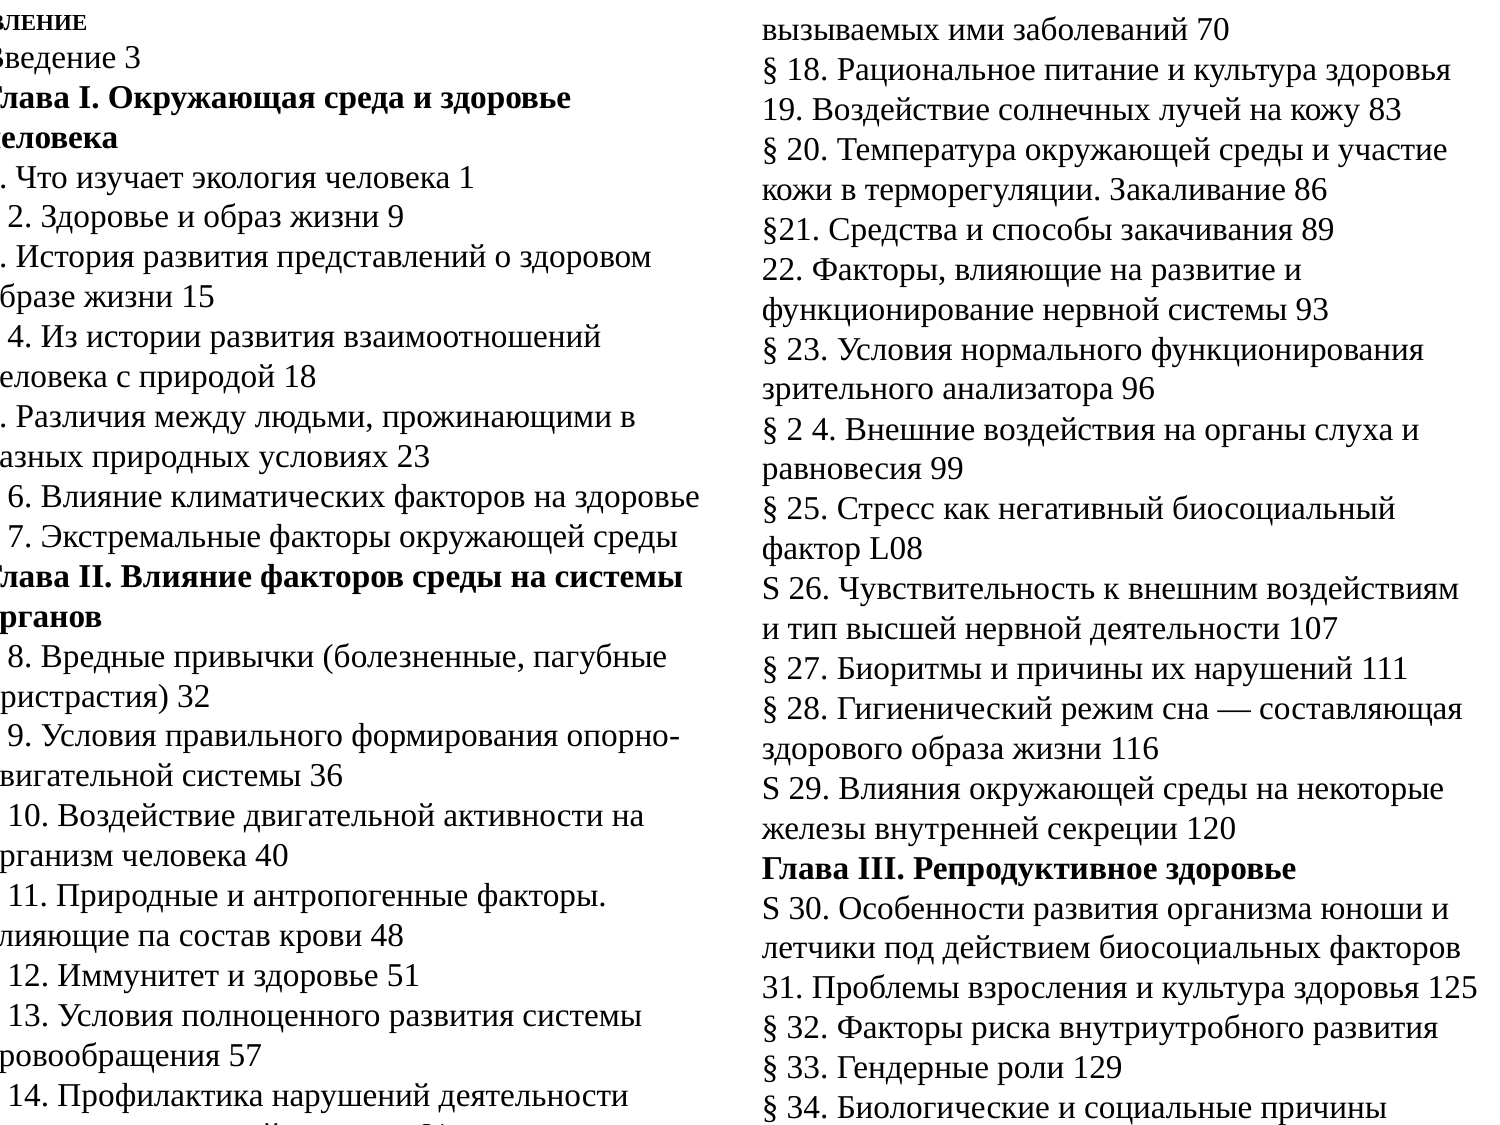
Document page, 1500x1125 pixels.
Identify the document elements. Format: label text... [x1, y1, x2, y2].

list ОГЛАВЛЕНИЕ Введение 3 Глава I. Окружающая среда и здоровье человека 1. Что изучает экология человека 1 § 2. Здоровье и образ жизни 9 3. История развития представлений о здоровом образе жизни 15 § 4. Из истории развития взаимоотношений человека с природой 18 5. Различия между людьми, прожинающими в разных природных условиях 23 § 6. Влияние климатических факторов на здоровье § 7. Экстремальные факторы окружающей среды Глава II. Влияние факторов среды на системы органов § 8. Вредные привычки (болезненные, пагубные пристрастия) 32 § 9. Условия правильного формирования опорно-двигательной системы 36 § 10. Воздействие двигательной активности на организм человека 40 § 11. Природные и антропогенные факторы. влияющие па состав крови 48 § 12. Иммунитет и здоровье 51 § 13. Условия полноценного развития системы кровообращения 57 § 14. Профилактика нарушений деятельности сердечно-сосудистой системы 61 15. Правильное дыхание 66 § 16. Пища. Питательные вещества и природные пищевые компоненты — важный экологический фактор 69 S 17. Чужеродные примеси пищи. Профилактика вызываемых ими заболеваний 70 § 18. Рациональное питание и культура здоровья 19. Воздействие солнечных лучей на кожу 83 § 20. Температура окружающей среды и участие кожи в терморегуляции. Закаливание 86 §21. Средства и способы закачивания 89 22. Факторы, влияющие на развитие и функционирование нервной системы 93 § 23. Условия нормального функционирования зрительного анализатора 96 § 2 4. Внешние воздействия на органы слуха и равновесия 99 § 25. Стресс как негативный биосоциальный фактор L08 S 26. Чувствительность к внешним воздействиям и тип высшей нервной деятельности 107 § 27. Биоритмы и причины их нарушений 111 § 28. Гигиенический режим сна — составляющая здорового образа жизни 116 S 29. Влияния окружающей среды на некоторые железы внутренней секреции 120 Глава III. Репродуктивное здоровье S 30. Особенности развития организма юноши и летчики под действием биосоциальных факторов 31. Проблемы взросления и культура здоровья 125 § 32. Факторы риска внутриутробного развития § 33. Гендерные роли 129 § 34. Биологические и социальные причины заболеваний, передающихся ПОЛОВЫМ путем 131 § 35. Ответственное поведение как социальный фактор 135 Заключение 137 Словарь терминов и понятий 139. [0, 0, 1500, 1100]
